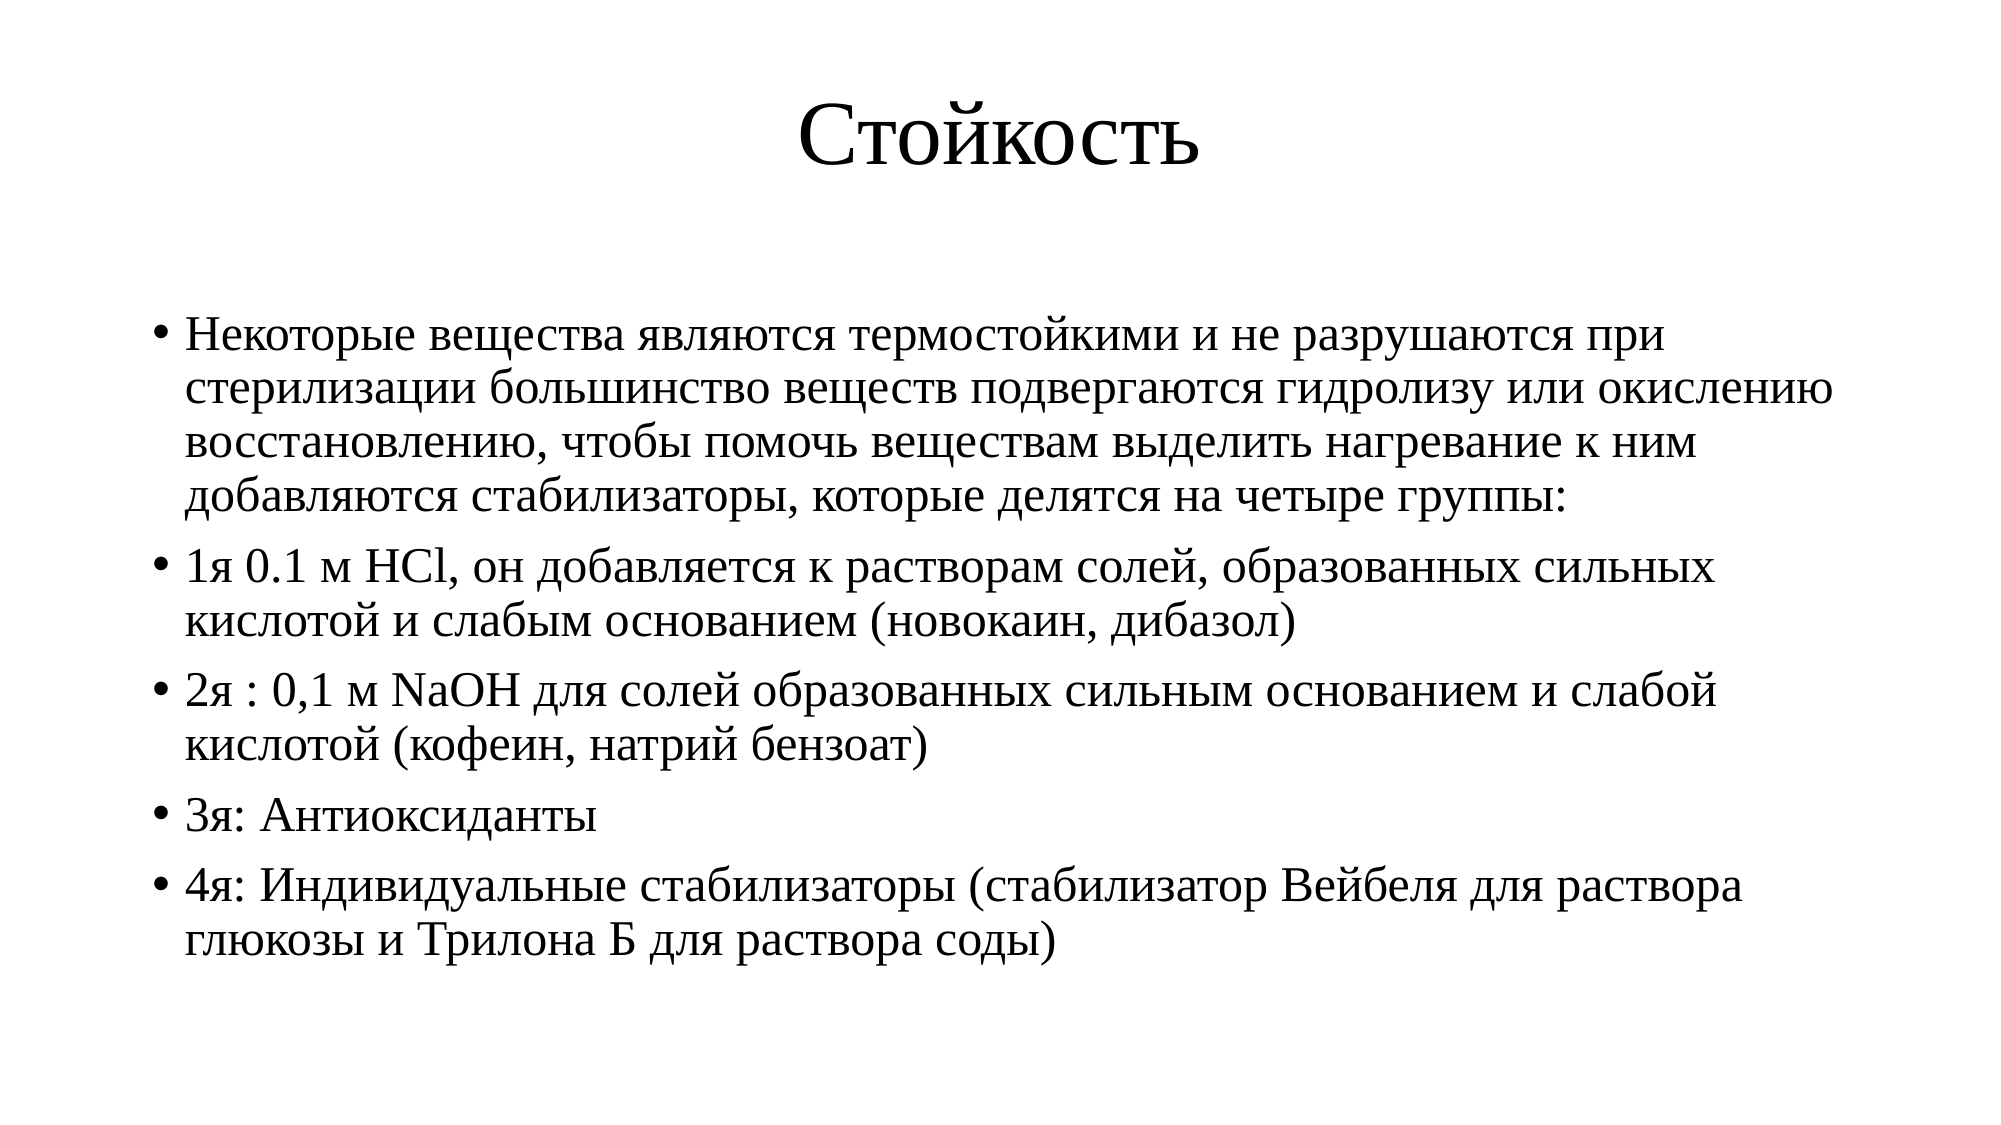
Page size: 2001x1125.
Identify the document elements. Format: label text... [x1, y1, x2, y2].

list Некоторые вещества являются термостойкими и не разрушаются при стерилизации большинство веществ подвергаются гидролизу или окислению восстановлению, чтобы помочь веществам выделить нагревание к ним добавляются стабилизаторы, которые делятся на четыре группы: 1я 0.1 м HCl, он добавляется к растворам солей, образованных сильных кислотой и слабым основанием (новокаин, дибазол) 2я : 0,1 м NaOH для солей образованных сильным основанием и слабой кислотой (кофеин, натрий бензоат) 3я: Антиоксиданты 4я: Индивидуальные стабилизаторы (стабилизатор Вейбеля для раствора глюкозы и Трилона Б для раствора соды) [137, 299, 1863, 1014]
title Стойкость [137, 44, 1863, 225]
